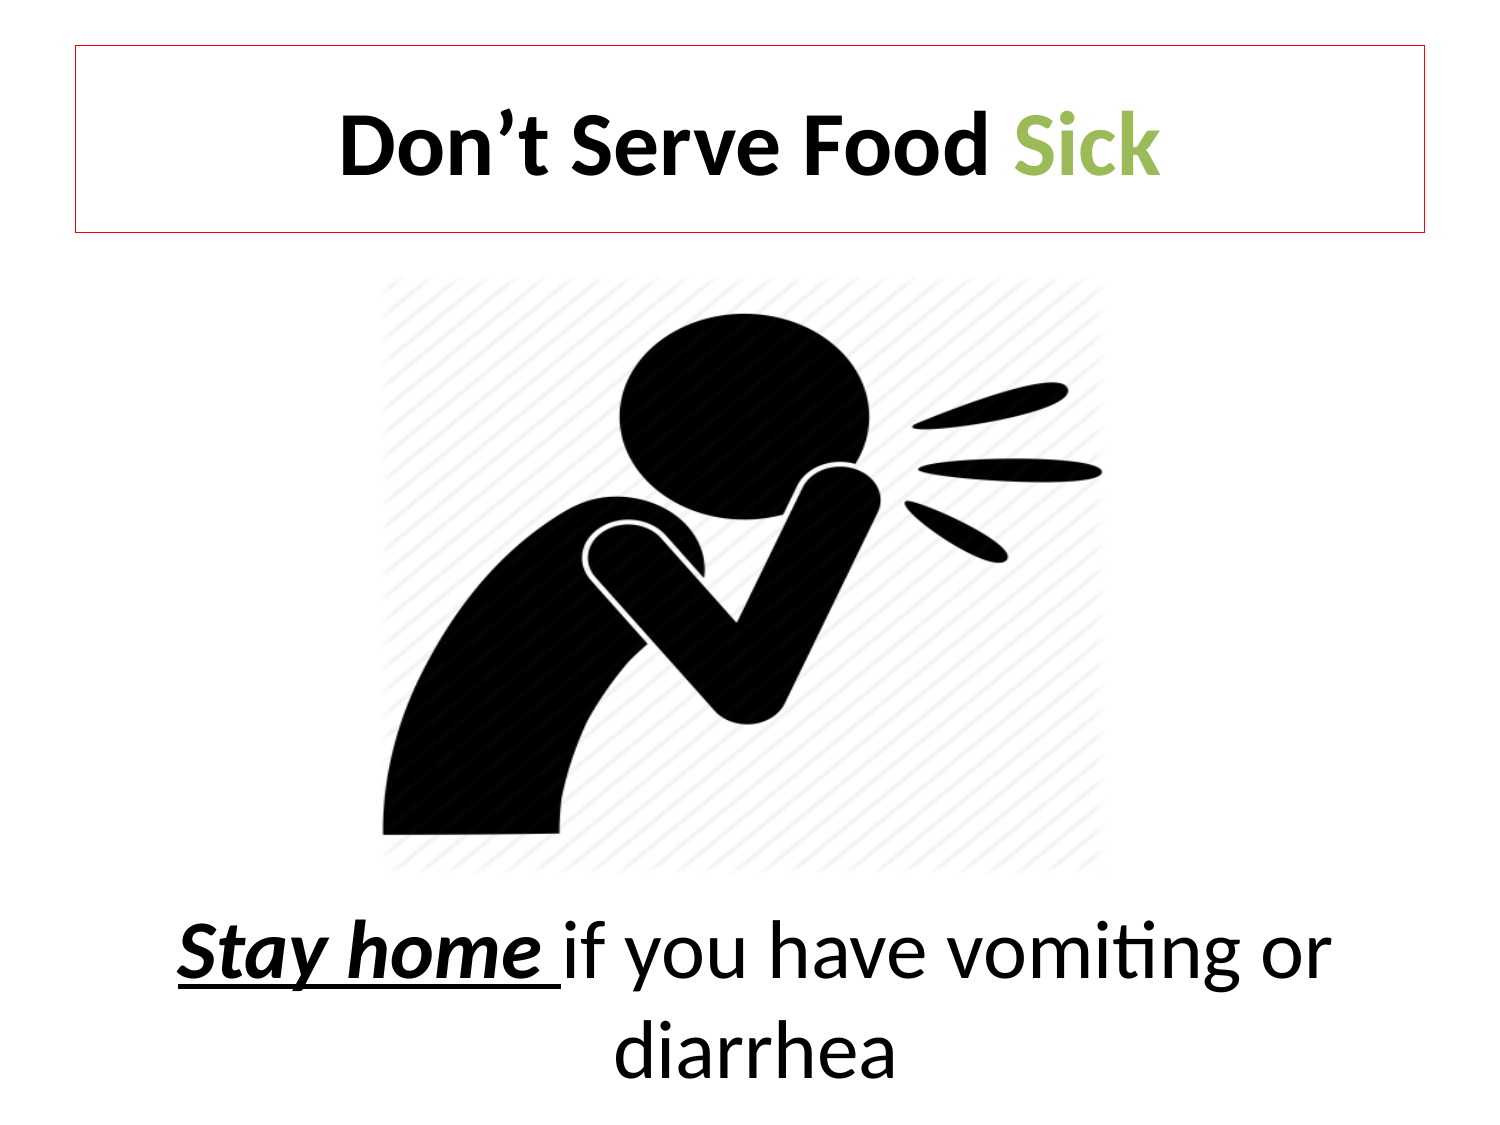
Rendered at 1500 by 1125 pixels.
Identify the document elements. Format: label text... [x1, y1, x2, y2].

text_box Stay home if you have vomiting or diarrhea [74, 887, 1438, 1103]
title Don’t Serve Food Sick [75, 45, 1425, 233]
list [378, 274, 1107, 876]
